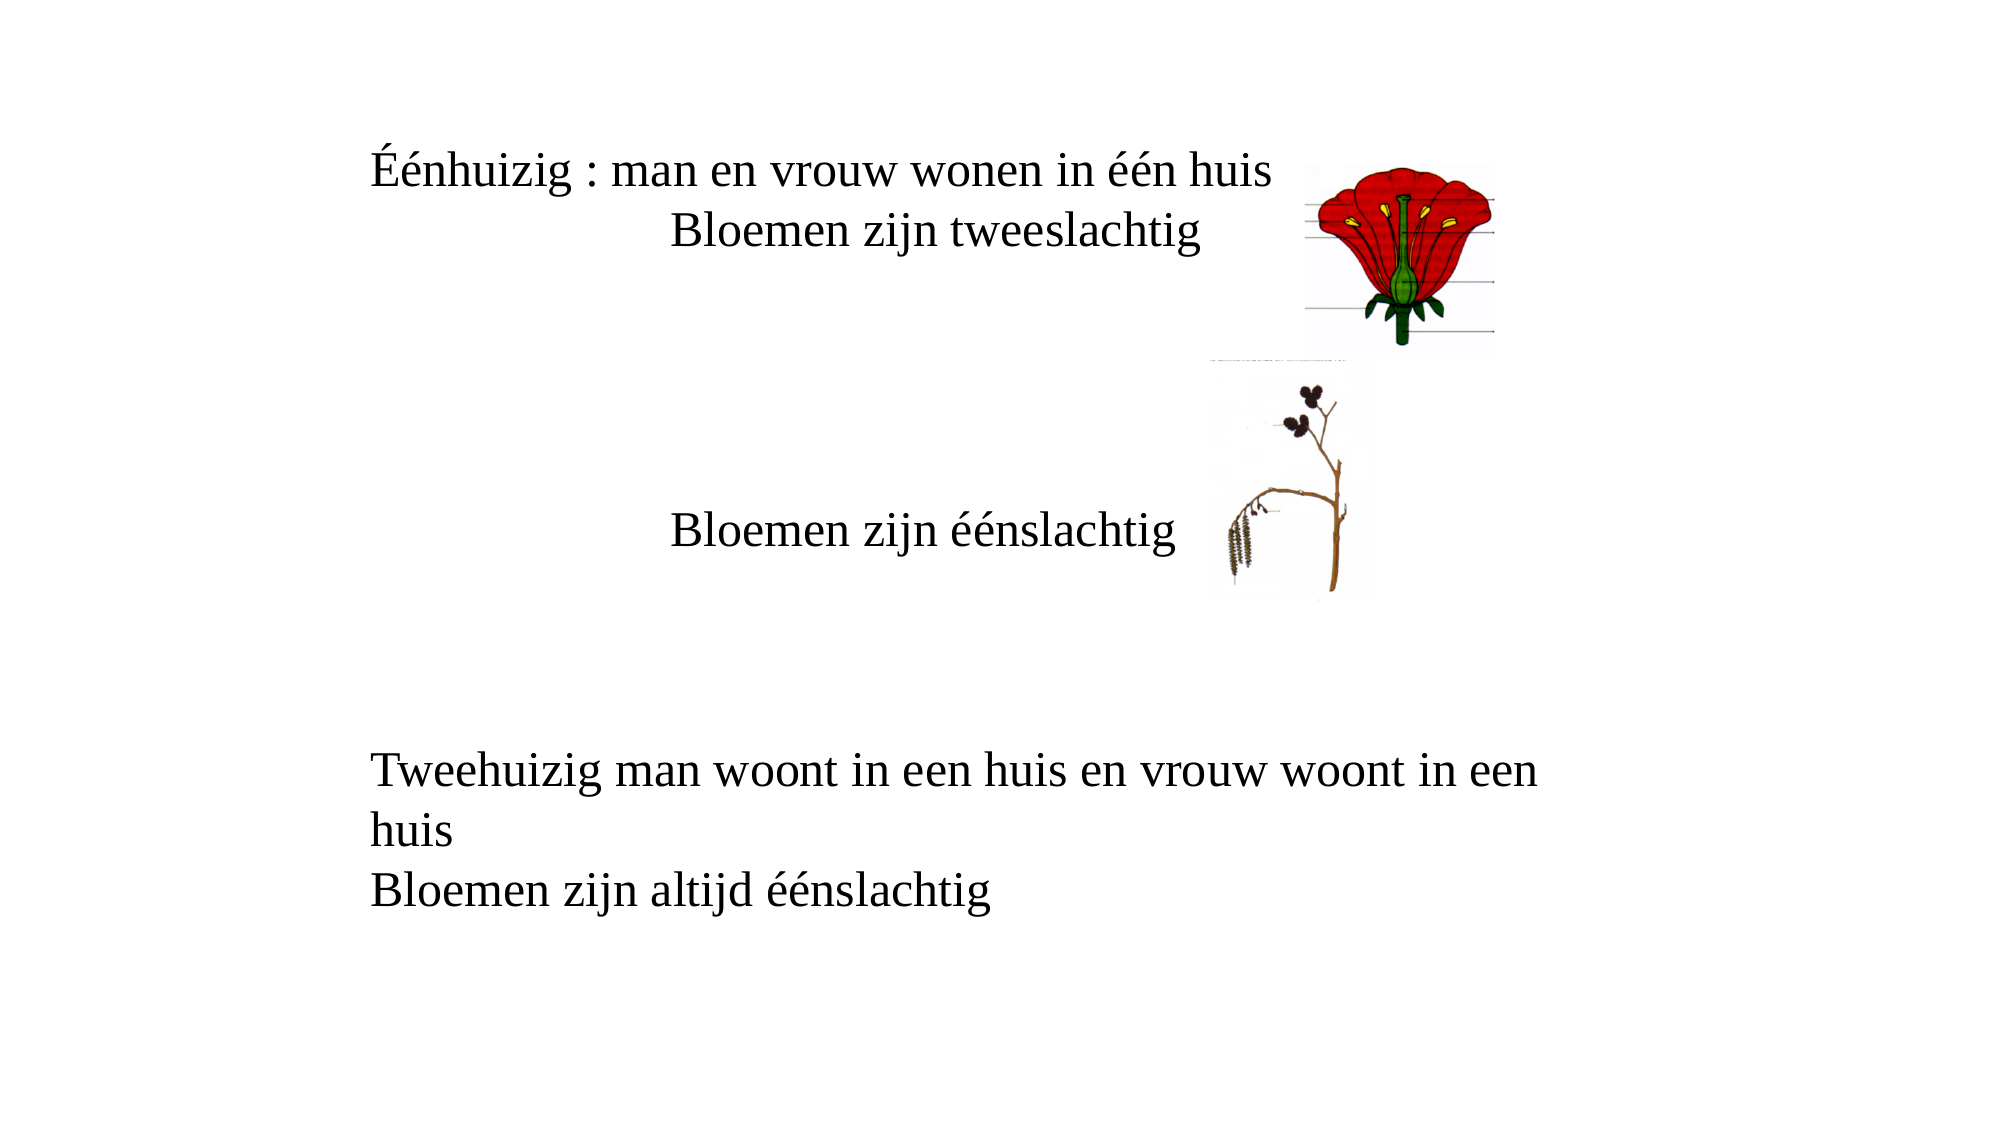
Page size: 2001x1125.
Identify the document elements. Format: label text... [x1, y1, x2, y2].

picture [1304, 163, 1495, 359]
picture [1210, 360, 1375, 602]
text_box Éénhuizig : man en vrouw wonen in één huis Bloemen zijn tweeslachtig Bloemen zijn éénslachtig Tweehuizig man woont in een huis en vrouw woont in een huis Bloemen zijn altijd éénslachtig [355, 128, 1586, 1044]
